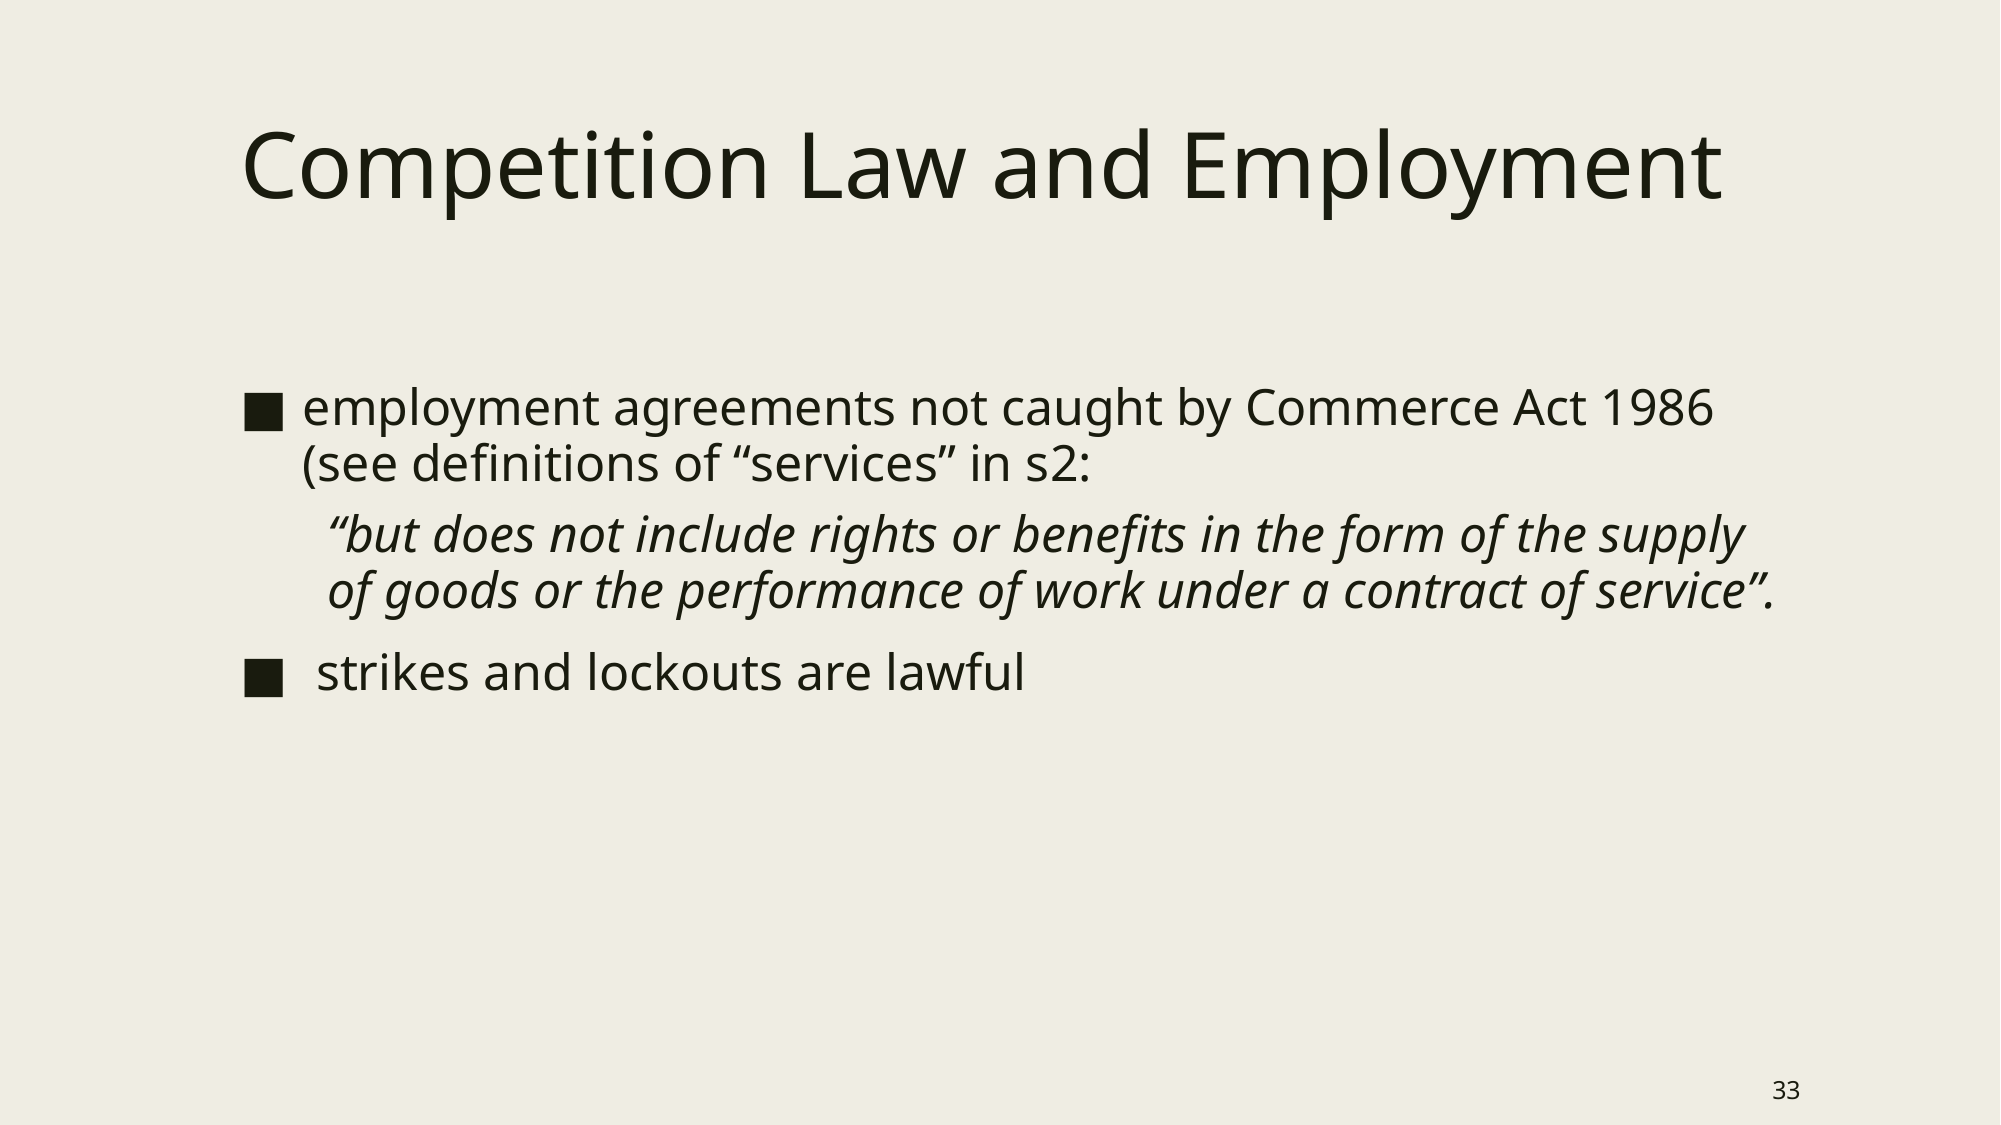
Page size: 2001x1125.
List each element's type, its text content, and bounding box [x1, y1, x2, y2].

title Competition Law and Employment [225, 112, 1800, 297]
slide_number 33 [1553, 1058, 1816, 1125]
list employment agreements not caught by Commerce Act 1986 (see definitions of “services” in s2: “but does not include rights or benefits in the form of the supply of goods or the performance of work under a contract of service”. strikes and lockouts are lawful [225, 297, 1800, 1010]
